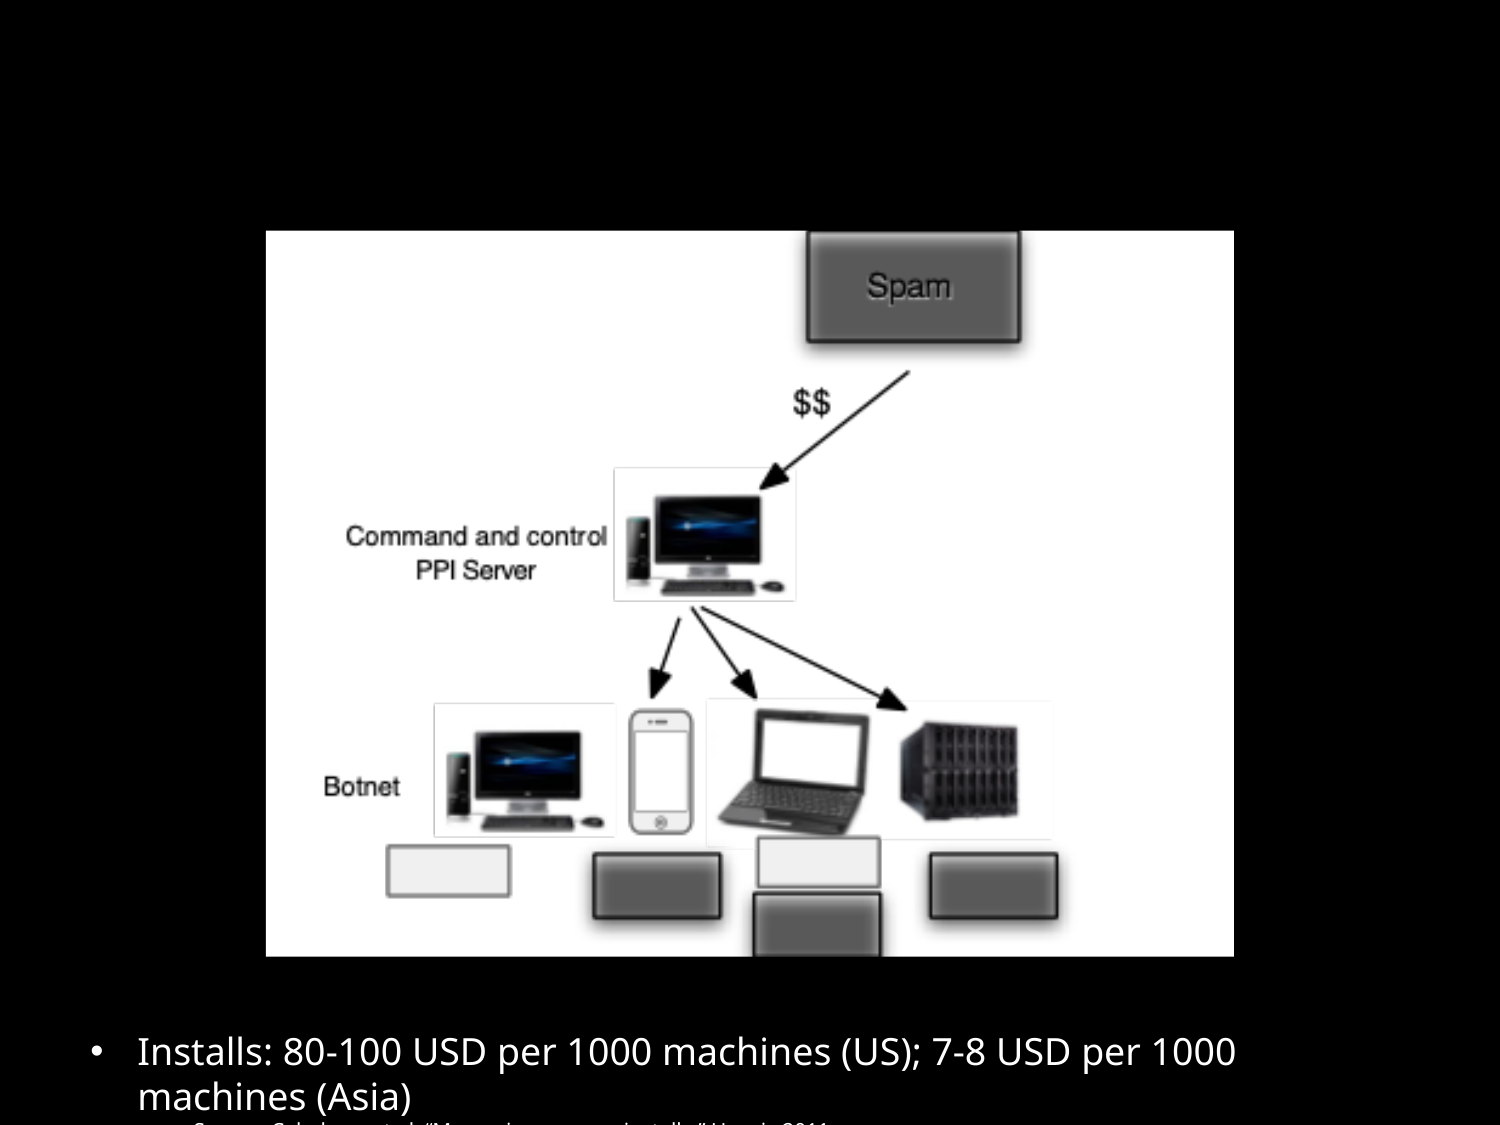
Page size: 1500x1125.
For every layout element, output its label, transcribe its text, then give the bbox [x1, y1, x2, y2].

text_box Installs: 80-100 USD per 1000 machines (US); 7-8 USD per 1000 machines (Asia) Source: Cabalerro et al. “Measuring pay-per-install...” Usenix 2011 [82, 1020, 1417, 1125]
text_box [265, 230, 1235, 957]
